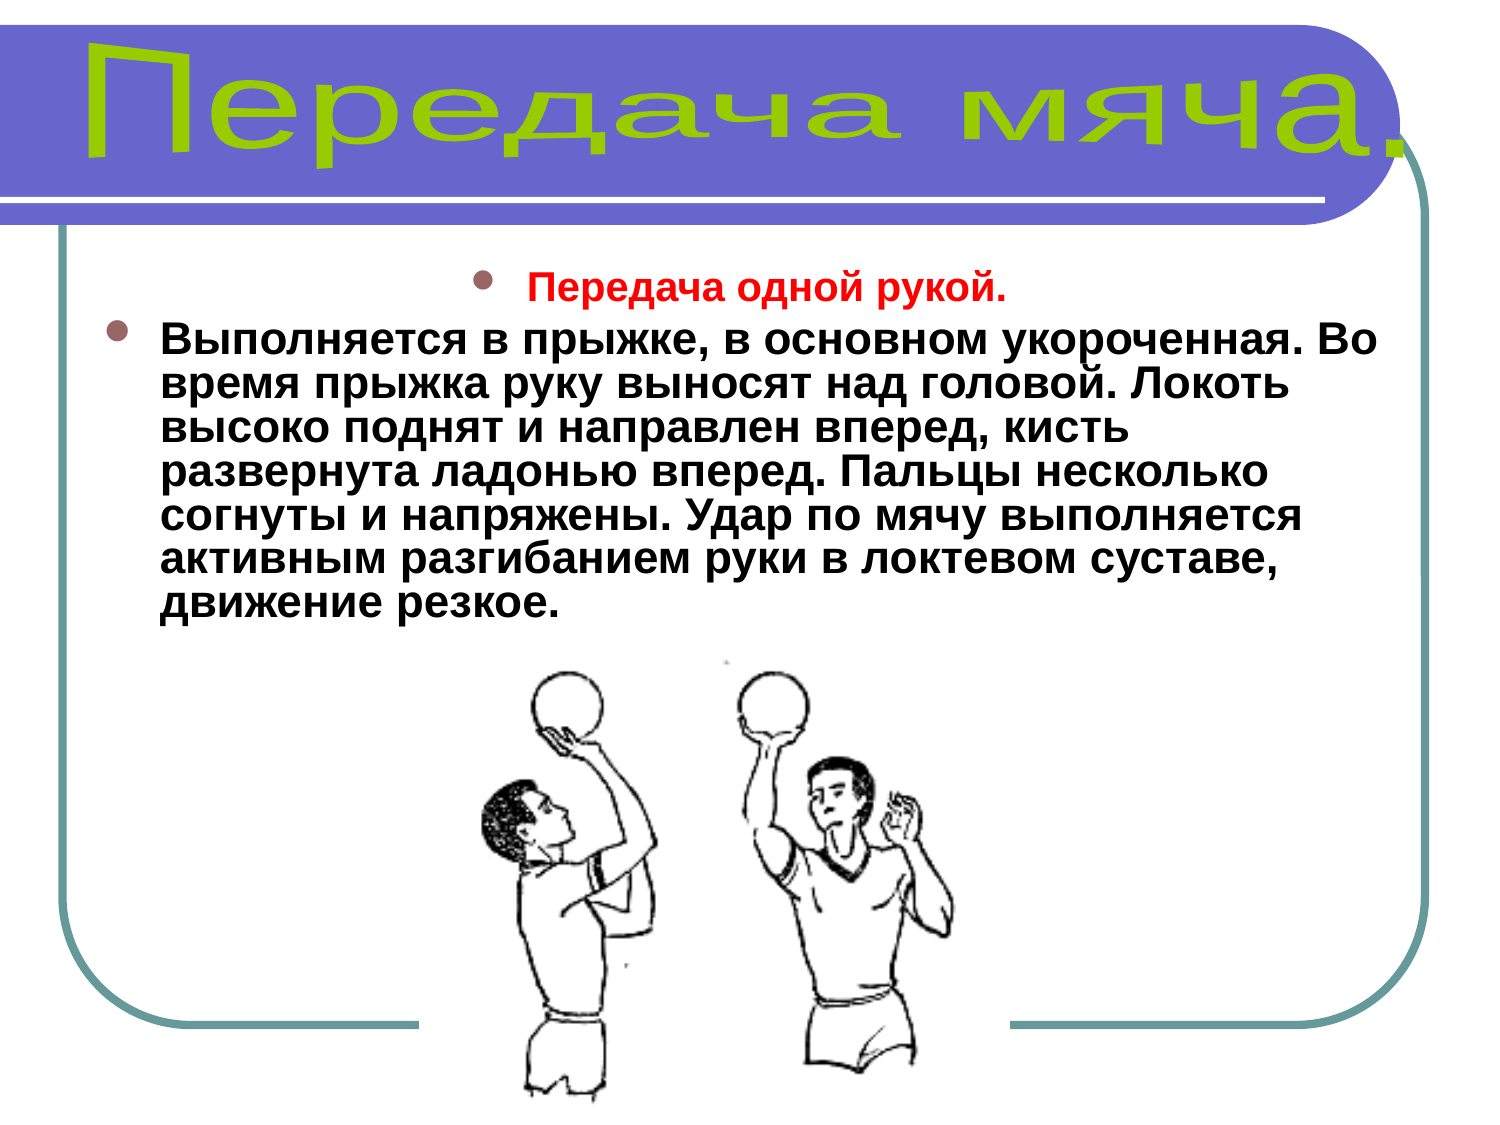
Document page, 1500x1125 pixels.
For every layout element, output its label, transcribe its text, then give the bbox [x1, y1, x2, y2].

picture [419, 656, 1011, 1125]
list Передача одной рукой. Выполняется в прыжке, в основном укороченная. Во время прыжка руку выносят над головой. Локоть высоко поднят и направлен вперед, кисть развернута ладонью вперед. Пальцы несколько согнуты и напряжены. Удар по мячу выполняется активным разгибанием руки в локтевом суставе, движение резкое. [88, 262, 1400, 657]
